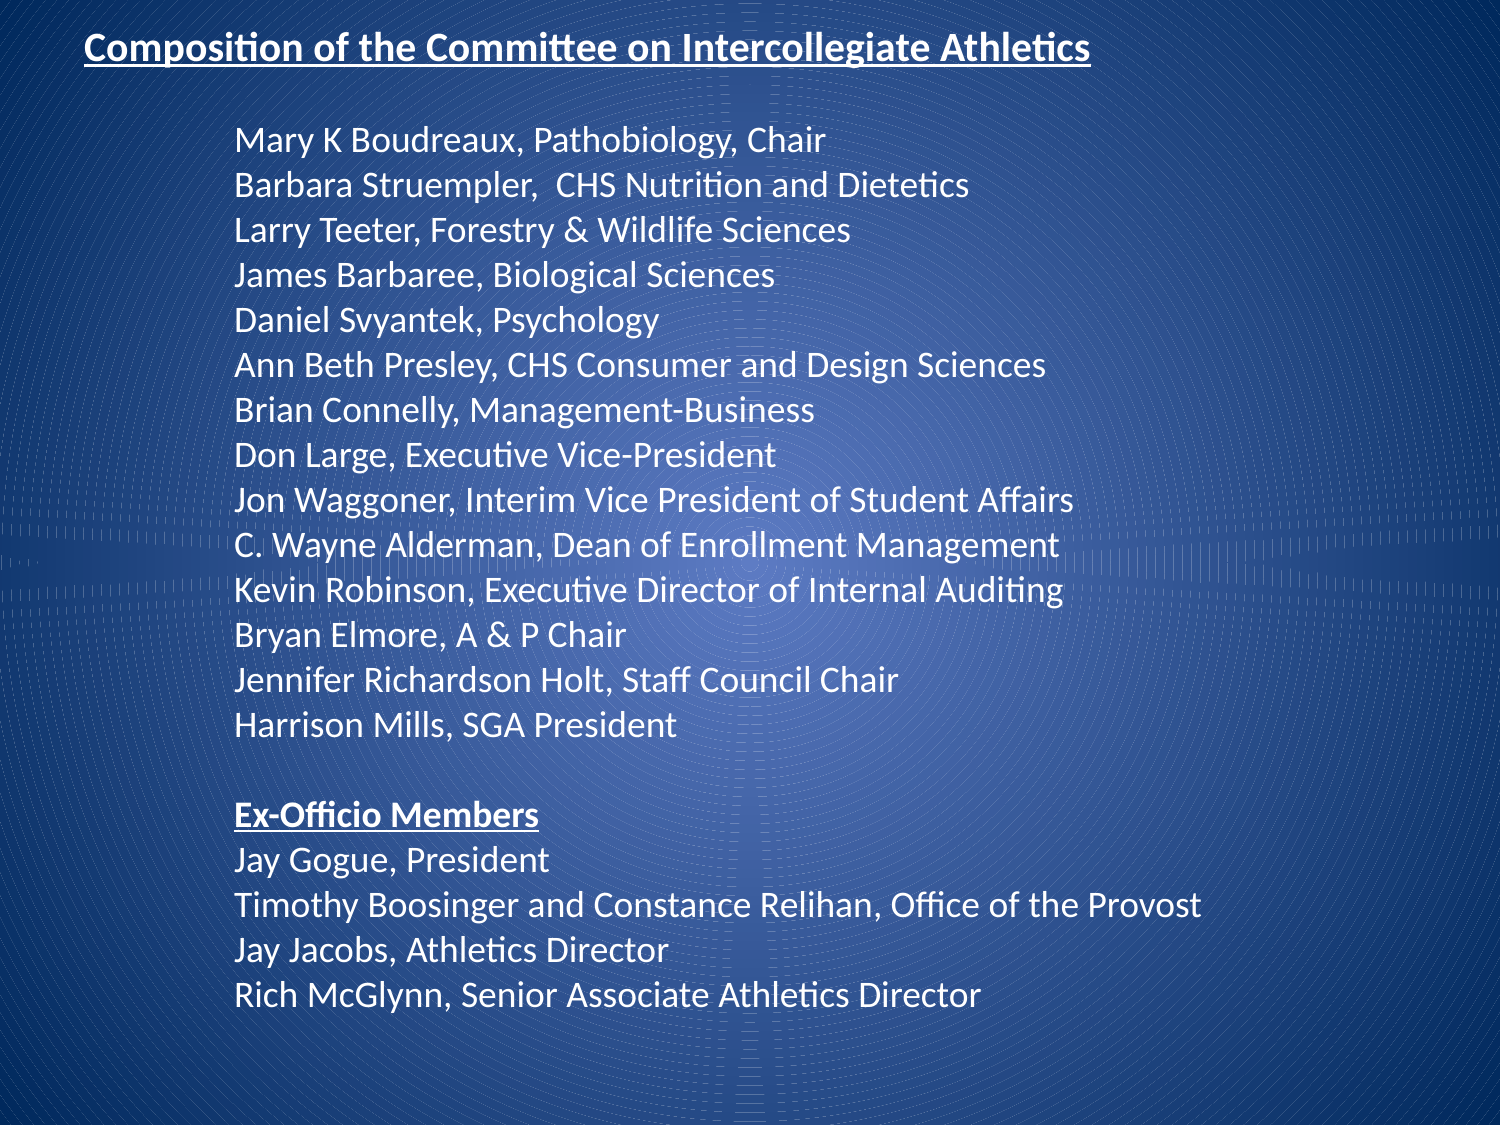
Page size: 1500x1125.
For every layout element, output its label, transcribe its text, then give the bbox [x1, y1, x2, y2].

text_box Composition of the Committee on Intercollegiate Athletics Mary K Boudreaux, Pathobiology, Chair Barbara Struempler, CHS Nutrition and Dietetics Larry Teeter, Forestry & Wildlife Sciences James Barbaree, Biological Sciences Daniel Svyantek, Psychology Ann Beth Presley, CHS Consumer and Design Sciences Brian Connelly, Management-Business Don Large, Executive Vice-President Jon Waggoner, Interim Vice President of Student Affairs C. Wayne Alderman, Dean of Enrollment Management Kevin Robinson, Executive Director of Internal Auditing Bryan Elmore, A & P Chair Jennifer Richardson Holt, Staff Council Chair Harrison Mills, SGA President Ex-Officio Members Jay Gogue, President Timothy Boosinger and Constance Relihan, Office of the Provost Jay Jacobs, Athletics Director Rich McGlynn, Senior Associate Athletics Director [69, 12, 1218, 1068]
